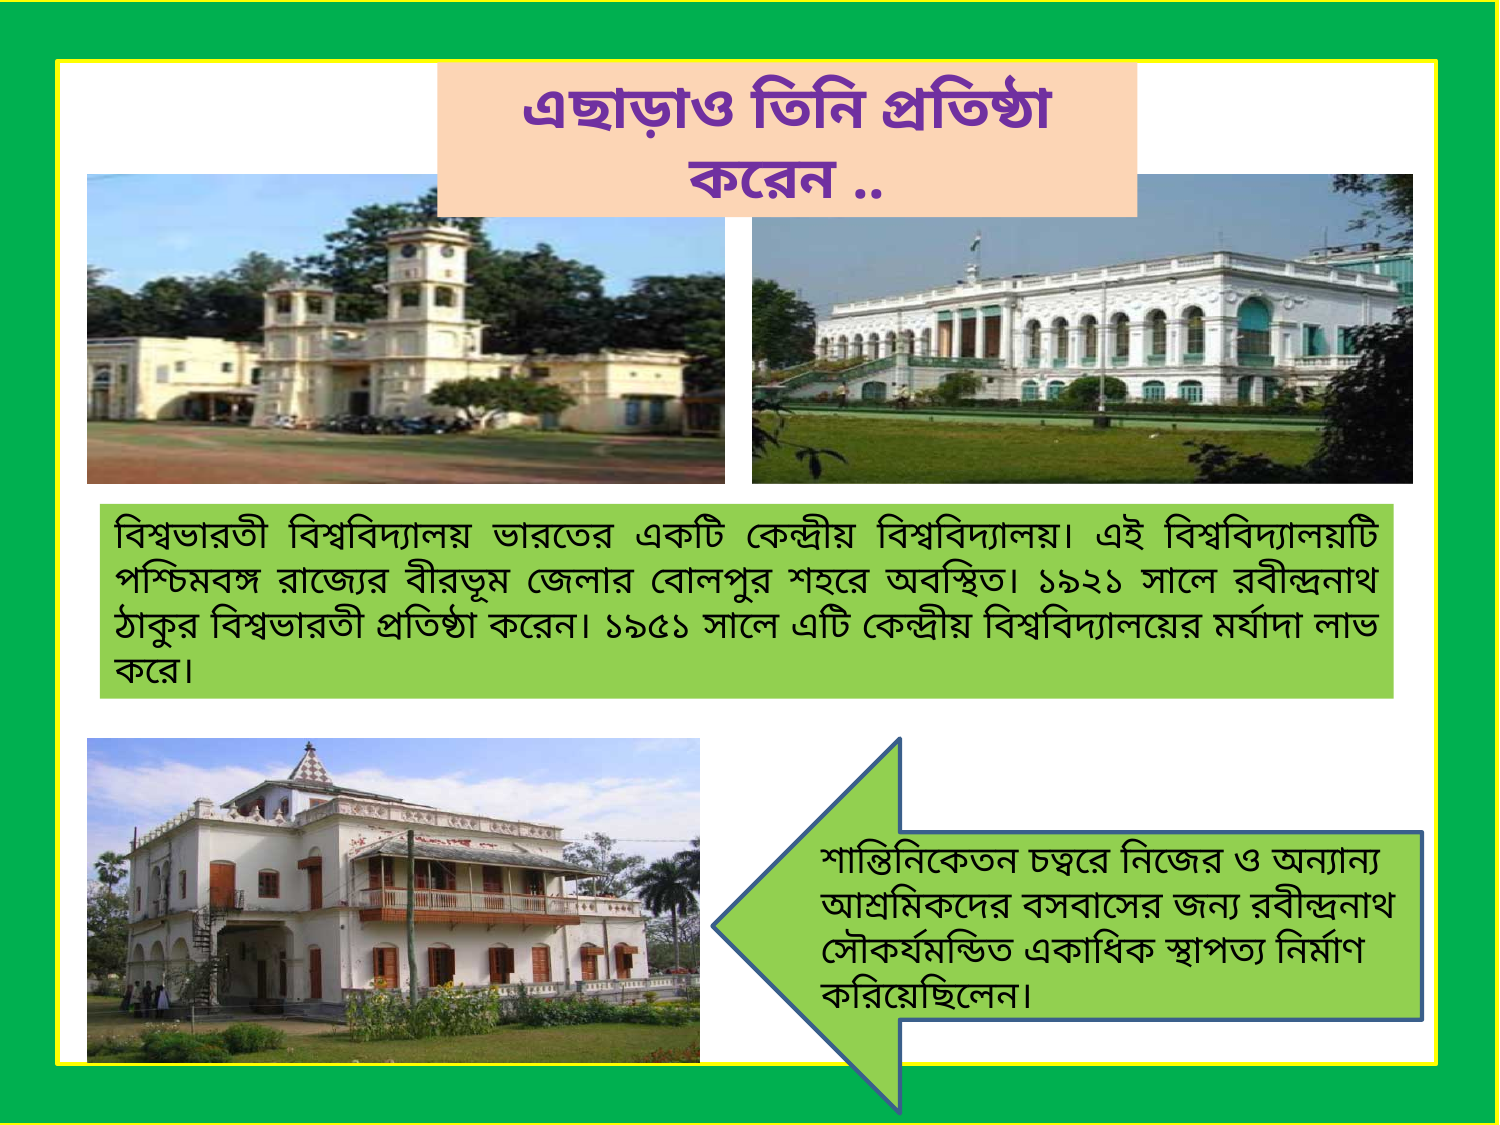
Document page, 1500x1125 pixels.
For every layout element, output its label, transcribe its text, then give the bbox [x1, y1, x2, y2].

text_box শান্তিনিকেতন চত্বরে নিজের ও অন্যান্য আশ্রমিকদের বসবাসের জন্য রবীন্দ্রনাথ সৌকর্যমন্ডিত একাধিক স্থাপত্য নির্মাণ করিয়েছিলেন। [710, 736, 1425, 1116]
picture [87, 174, 726, 484]
text_box বিশ্বভারতী বিশ্ববিদ্যালয় ভারতের একটি কেন্দ্রীয় বিশ্ববিদ্যালয়। এই বিশ্ববিদ্যালয়টি পশ্চিমবঙ্গ রাজ্যের বীরভূম জেলার বোলপুর শহরে অবস্থিত। ১৯২১ সালে রবীন্দ্রনাথ ঠাকুর বিশ্বভারতী প্রতিষ্ঠা করেন। ১৯৫১ সালে এটি কেন্দ্রীয় বিশ্ববিদ্যালয়ের মর্যাদা লাভ করে। [99, 503, 1394, 699]
picture [87, 738, 701, 1063]
text_box [0, 0, 1499, 1125]
picture [752, 174, 1413, 484]
text_box এছাড়াও তিনি প্রতিষ্ঠা করেন .. [437, 62, 1138, 218]
